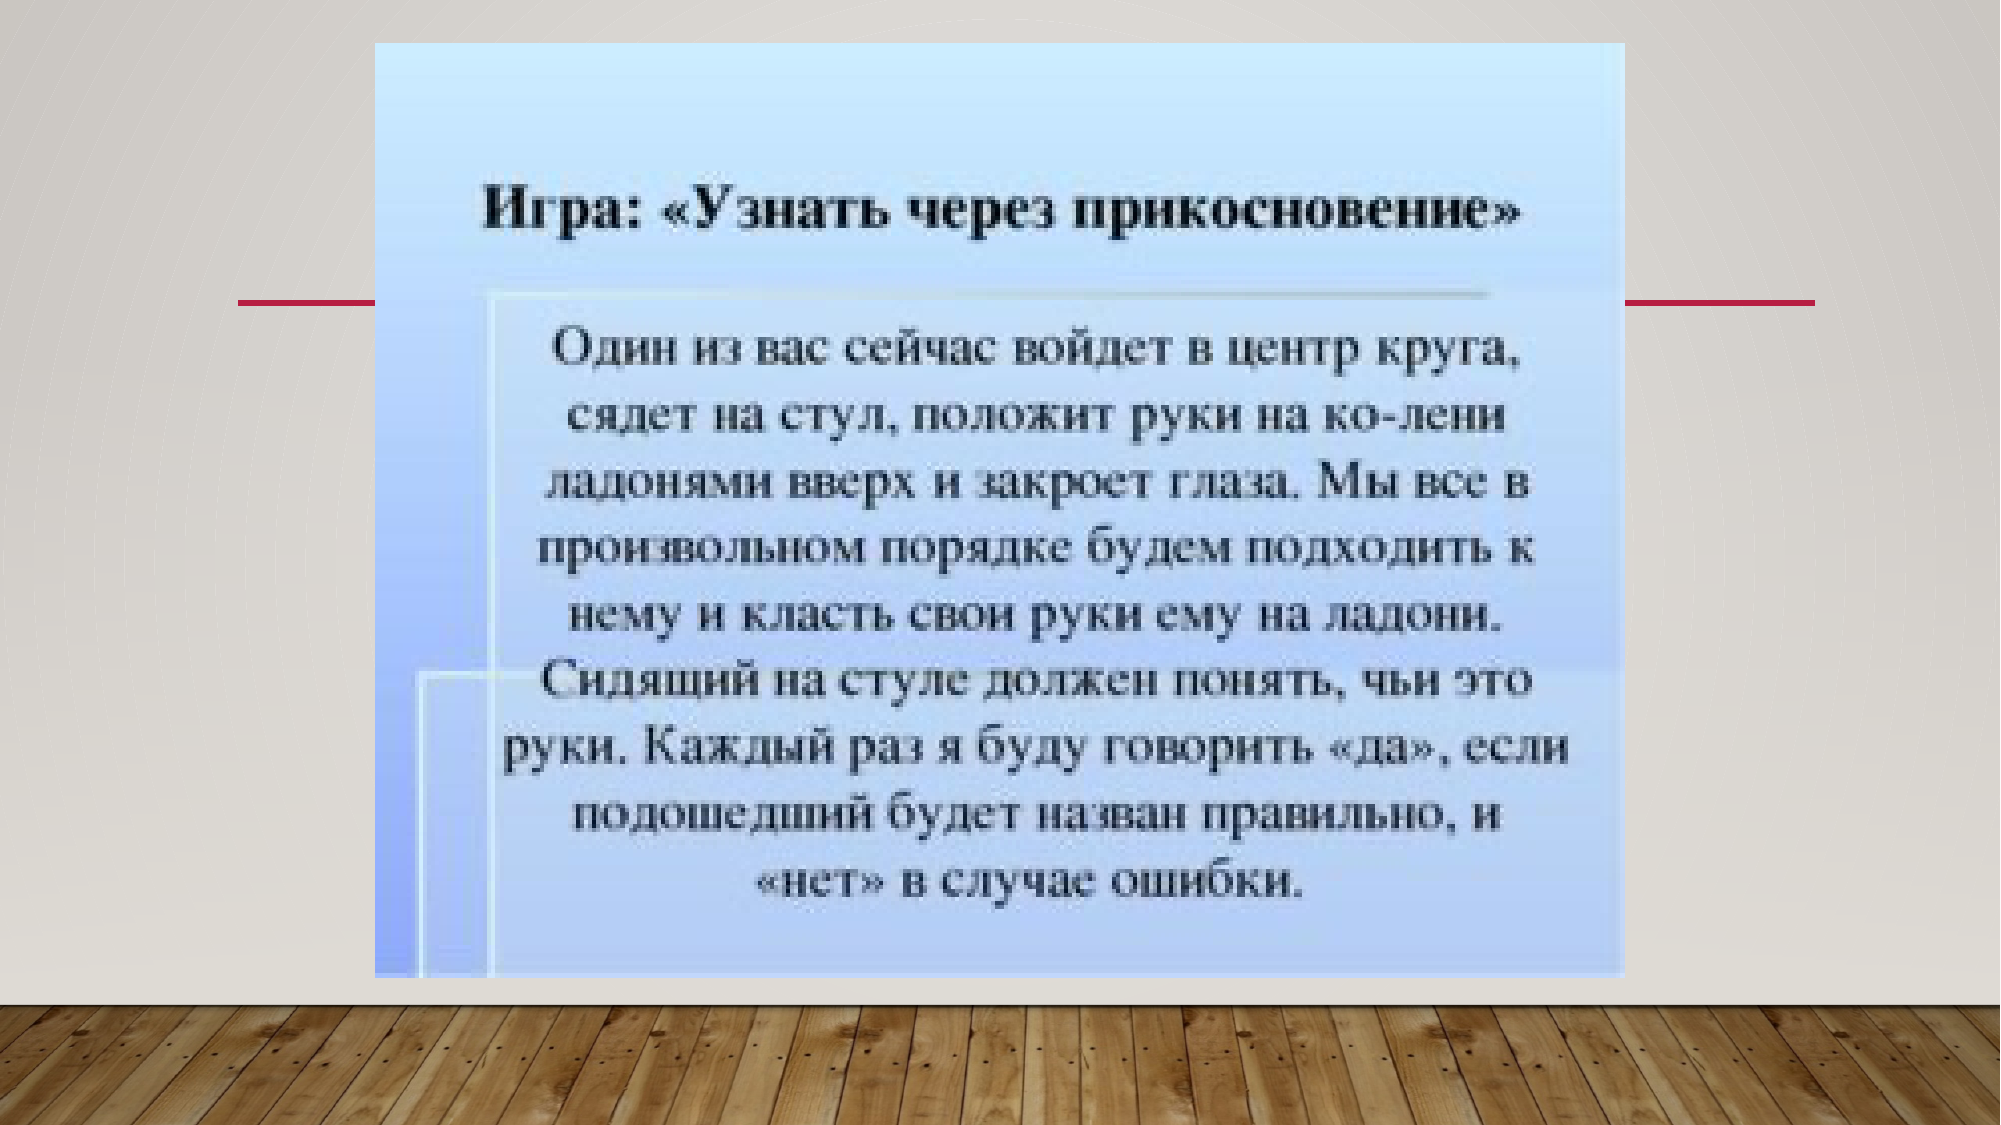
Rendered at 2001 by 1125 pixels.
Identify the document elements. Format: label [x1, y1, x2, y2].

list [375, 43, 1625, 978]
picture [0, 1005, 2000, 1125]
